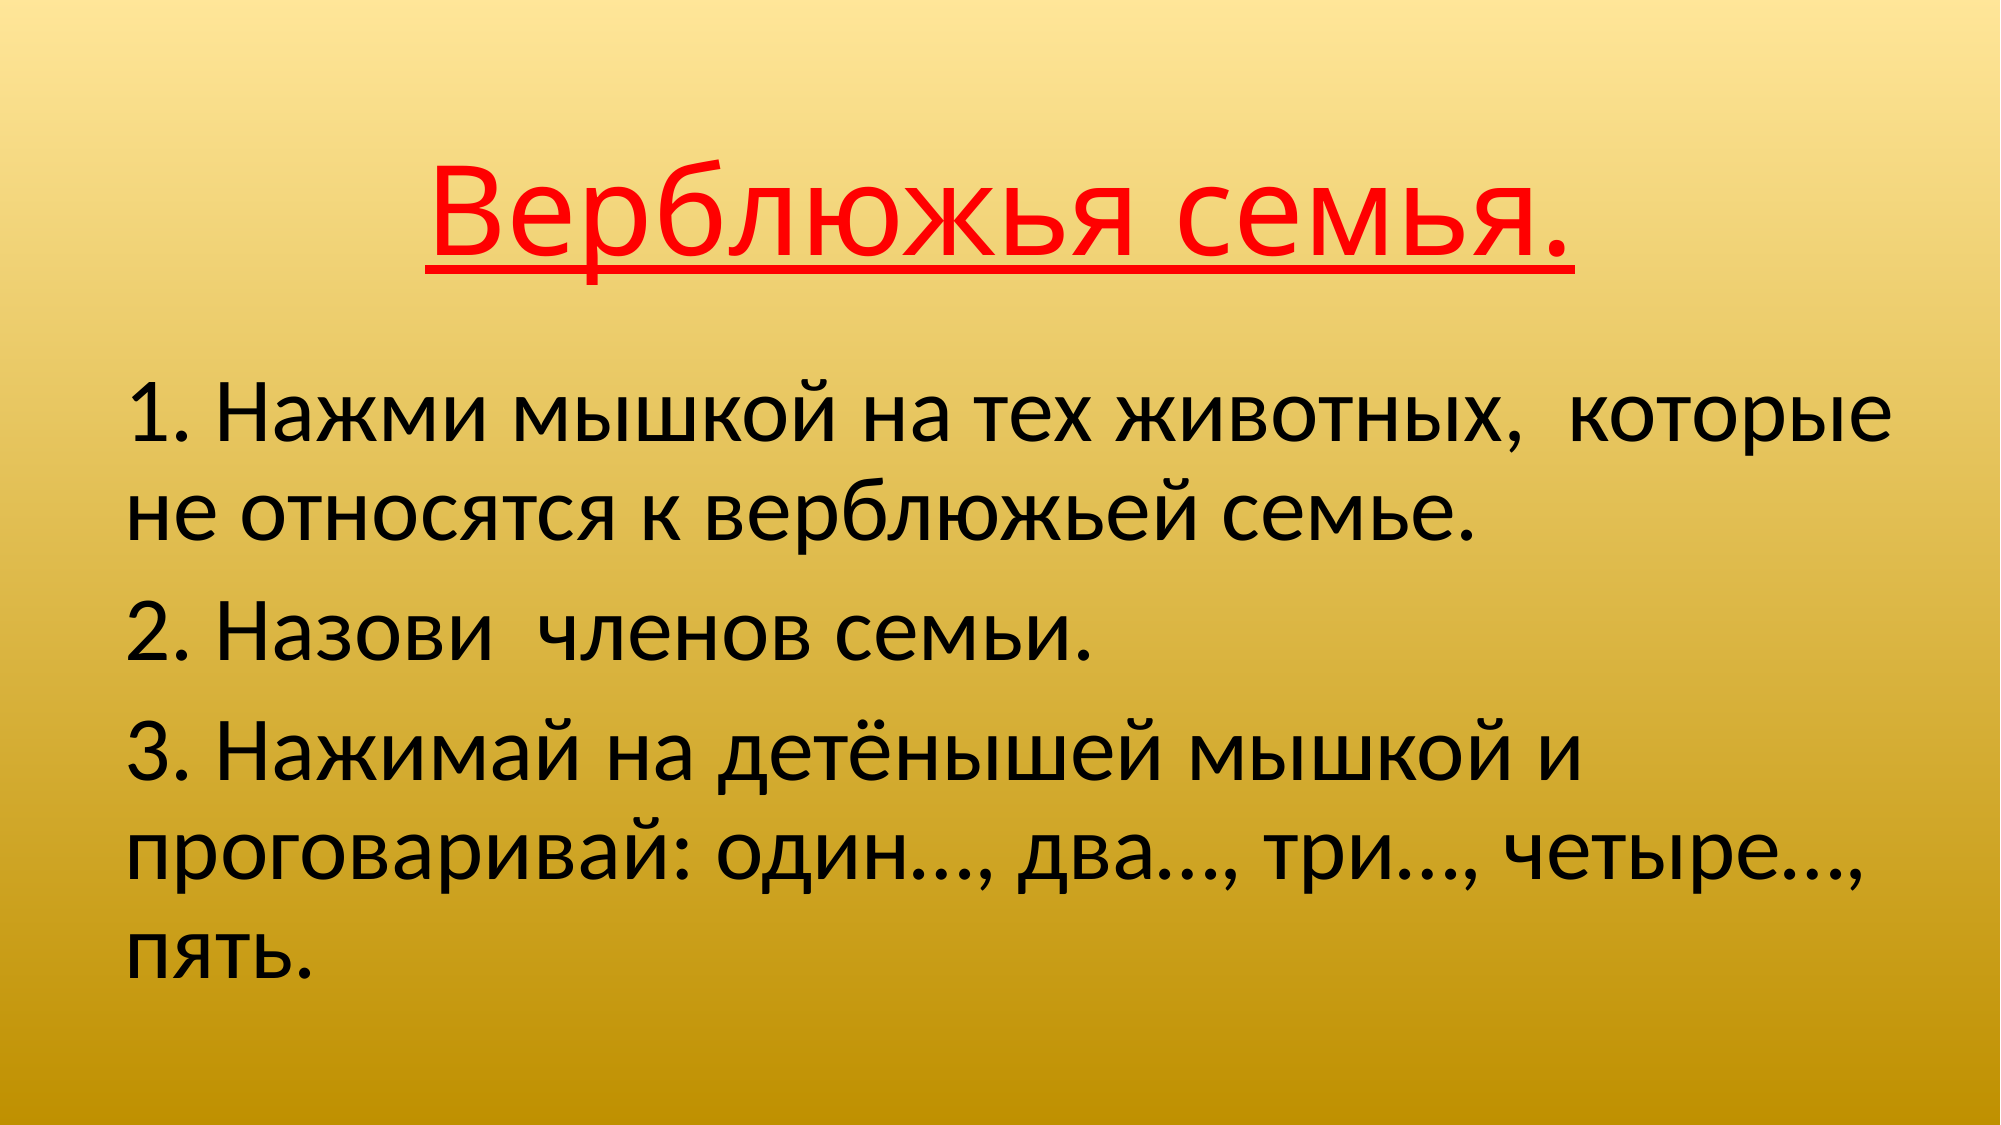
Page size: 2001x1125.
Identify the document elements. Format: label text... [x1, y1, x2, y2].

title Верблюжья семья. [249, 81, 1750, 290]
subtitle 1. Нажми мышкой на тех животных, которые не относятся к верблюжьей семье. 2. Назови членов семьи. 3. Нажимай на детёнышей мышкой и проговаривай: один…, два…, три…, четыре…, пять. [109, 354, 1913, 1054]
